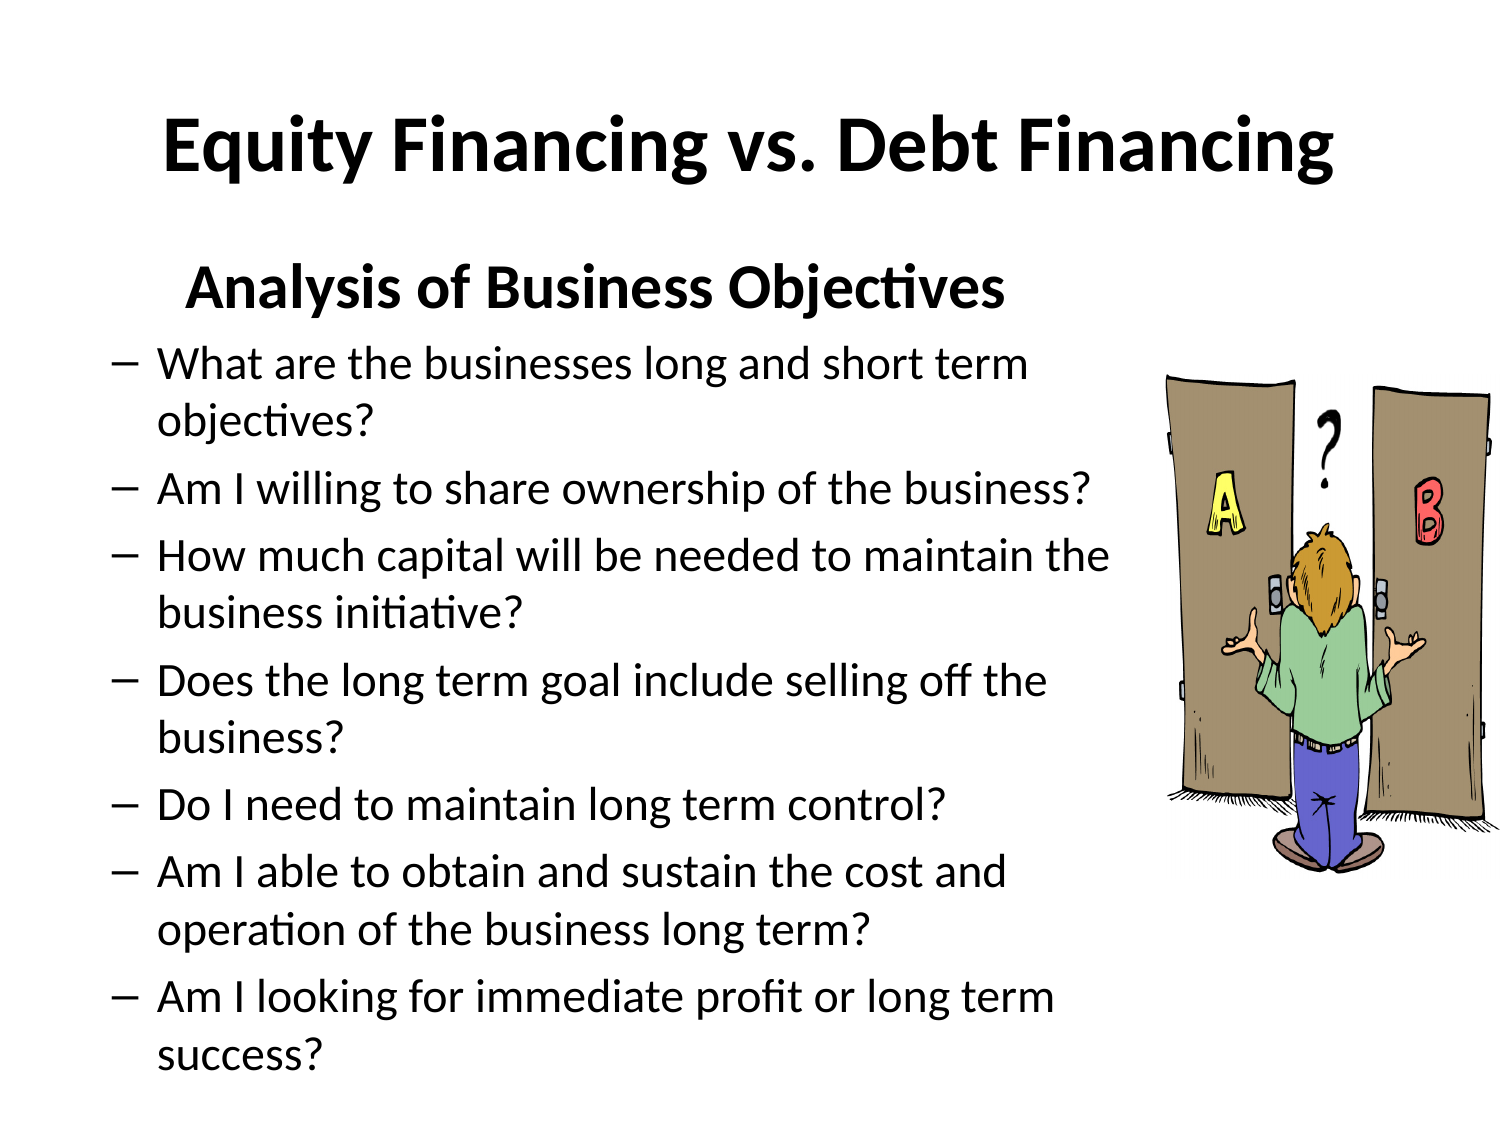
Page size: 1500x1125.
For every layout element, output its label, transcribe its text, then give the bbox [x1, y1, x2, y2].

title Equity Financing vs. Debt Financing [75, 45, 1425, 233]
list Analysis of Business Objectives What are the businesses long and short term objectives? Am I willing to share ownership of the business? How much capital will be needed to maintain the business initiative? Does the long term goal include selling off the business? Do I need to maintain long term control? Am I able to obtain and sustain the cost and operation of the business long term? Am I looking for immediate profit or long term success? [24, 237, 1188, 1088]
picture [1162, 374, 1500, 879]
